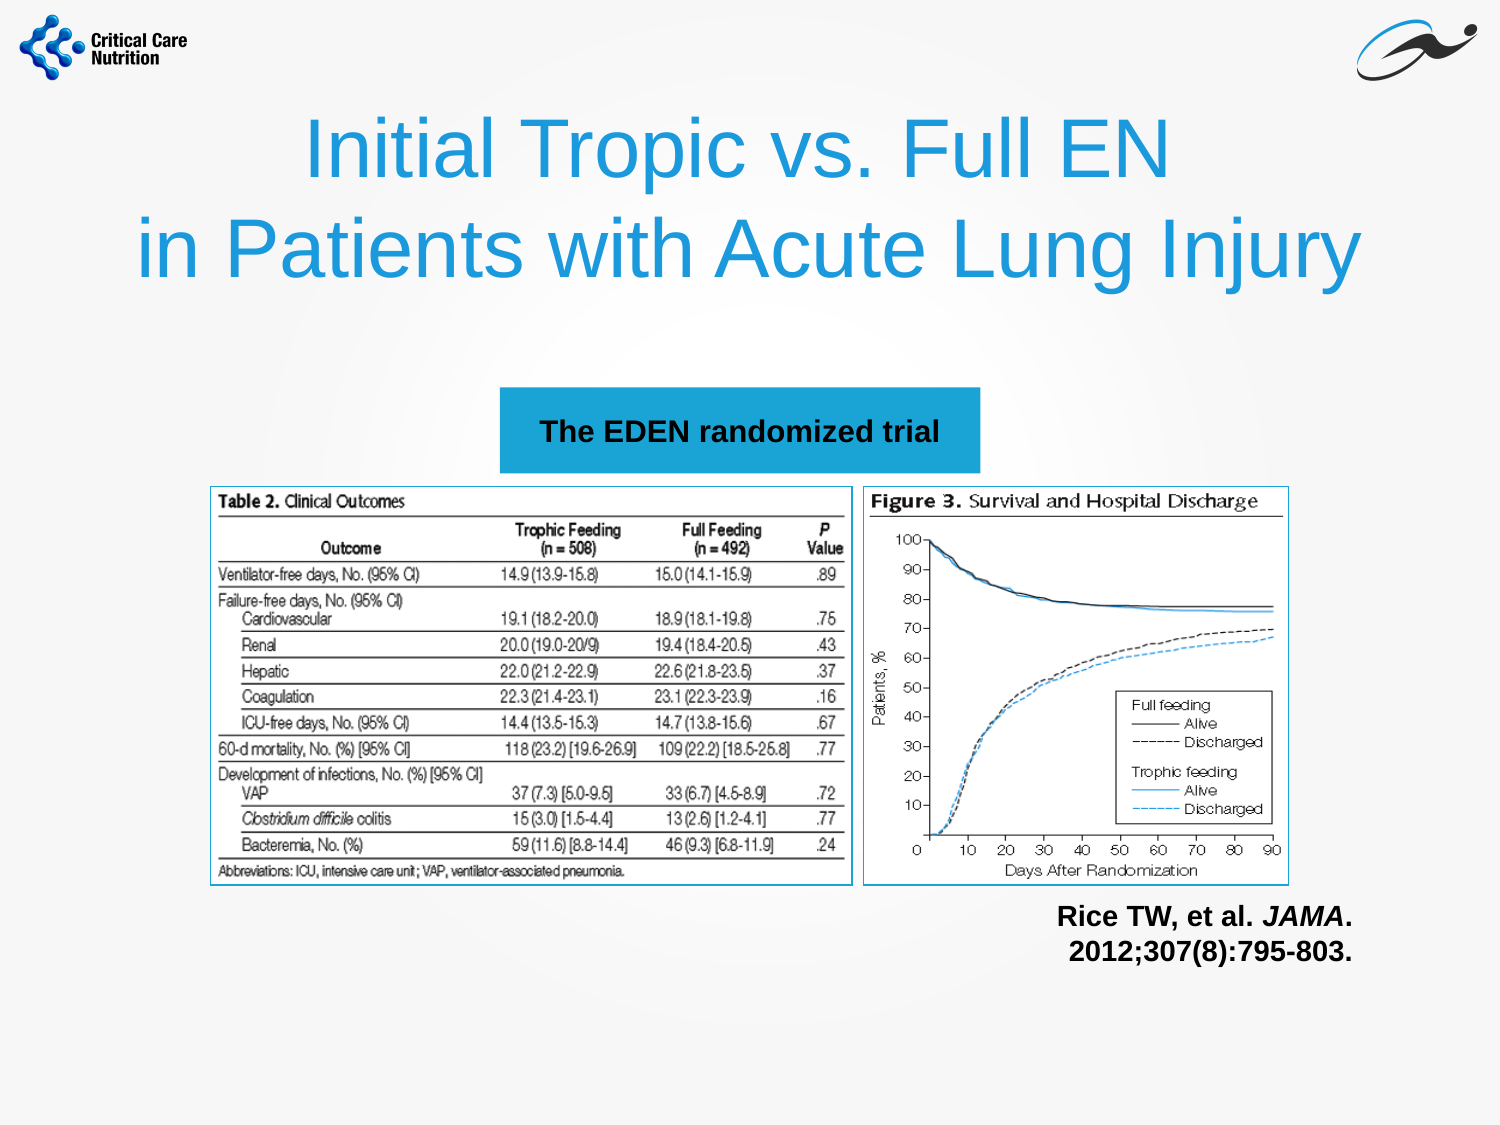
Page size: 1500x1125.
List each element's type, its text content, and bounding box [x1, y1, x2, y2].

text_box The EDEN randomized trial [499, 387, 981, 474]
picture [0, 0, 1500, 1125]
text_box Rice TW, et al. JAMA. 2012;307(8):795-803. [851, 889, 1368, 975]
title Initial Tropic vs. Full EN in Patients with Acute Lung Injury [112, 99, 1388, 288]
